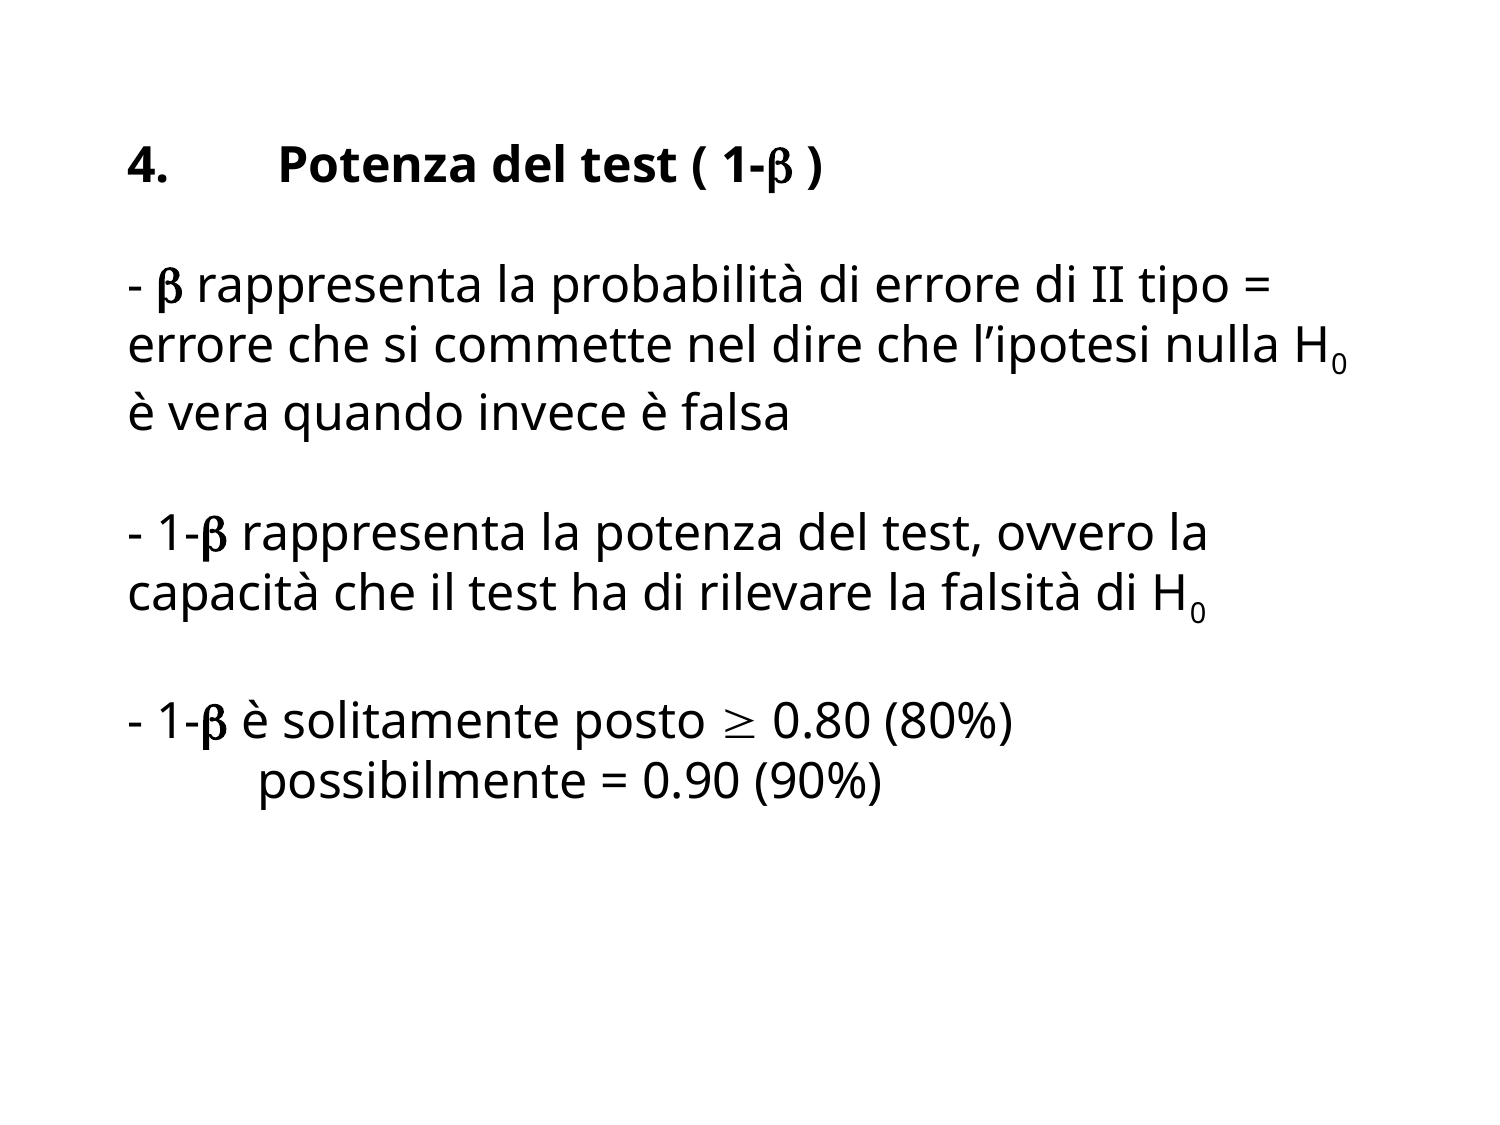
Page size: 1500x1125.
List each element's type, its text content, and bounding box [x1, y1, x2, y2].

text_box 4. Potenza del test ( 1- ) -  rappresenta la probabilità di errore di II tipo = errore che si commette nel dire che l’ipotesi nulla H0 è vera quando invece è falsa - 1- rappresenta la potenza del test, ovvero la capacità che il test ha di rilevare la falsità di H0 - 1- è solitamente posto  0.80 (80%) possibilmente = 0.90 (90%) [112, 124, 1400, 817]
